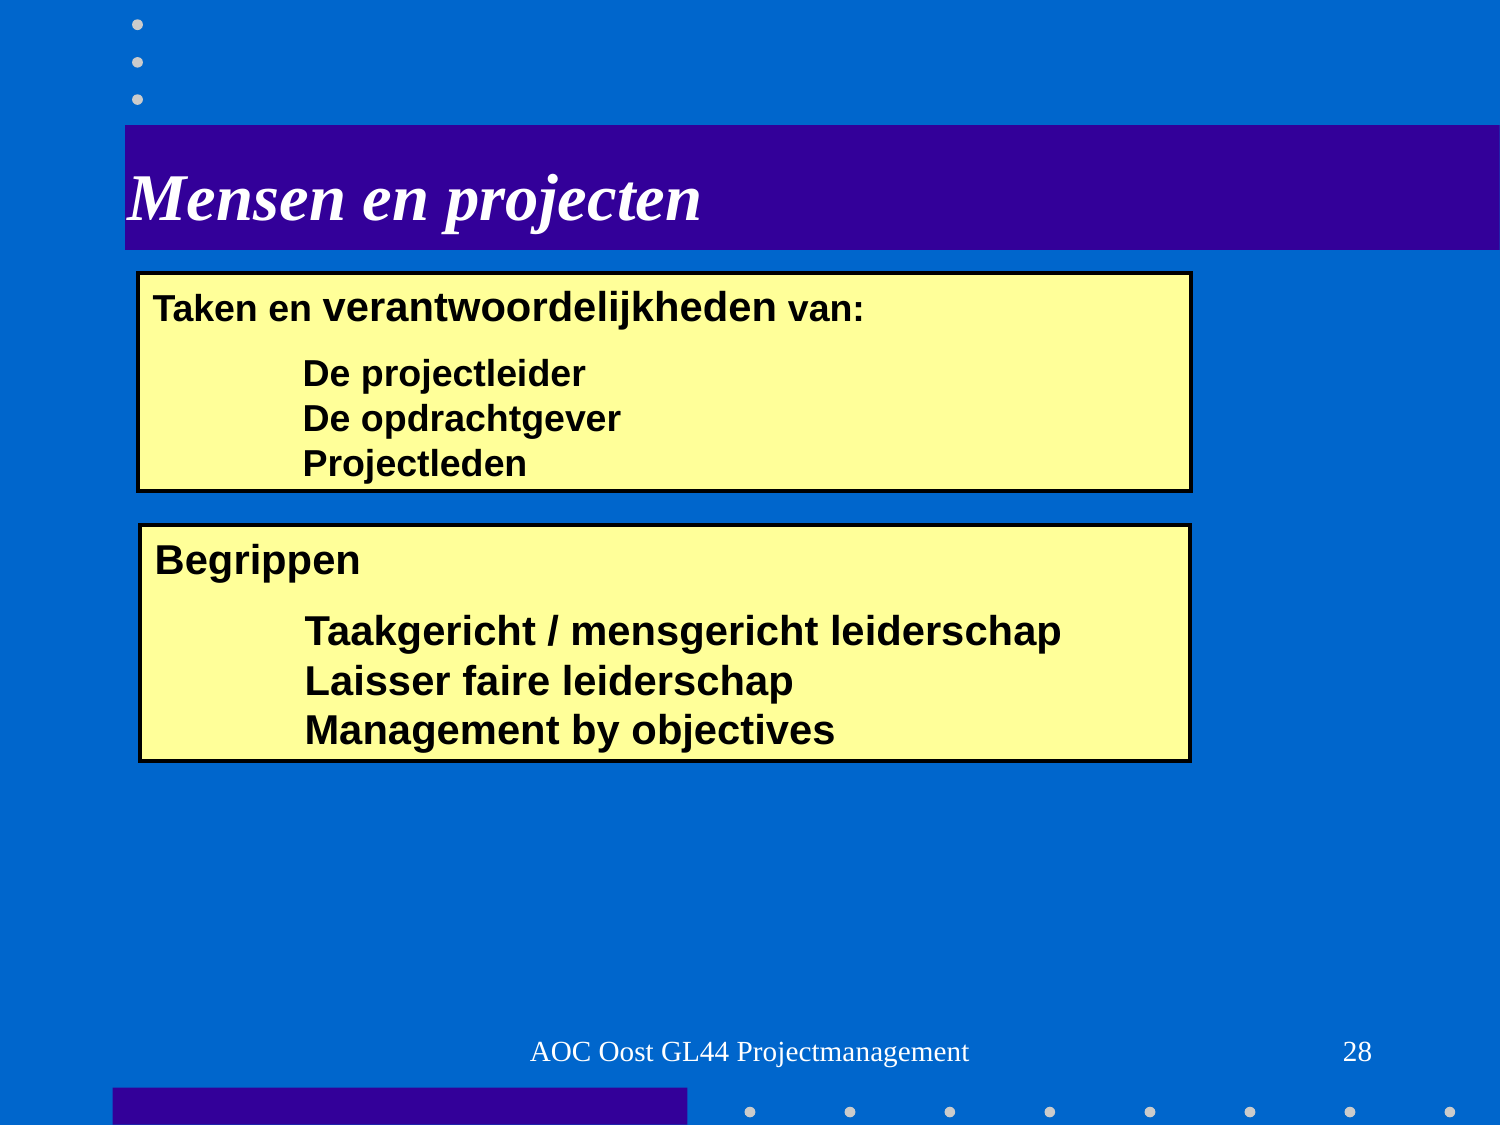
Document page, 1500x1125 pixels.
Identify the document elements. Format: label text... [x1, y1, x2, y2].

footer AOC Oost GL44 Projectmanagement [512, 1012, 988, 1088]
text_box Begrippen Taakgericht / mensgericht leiderschap Laisser faire leiderschap Management by objectives [139, 525, 1190, 761]
title Mensen en projecten [112, 99, 1388, 288]
text_box Taken en verantwoordelijkheden van: De projectleider De opdrachtgever Projectleden [138, 272, 1191, 492]
slide_number 28 [1074, 1012, 1388, 1088]
